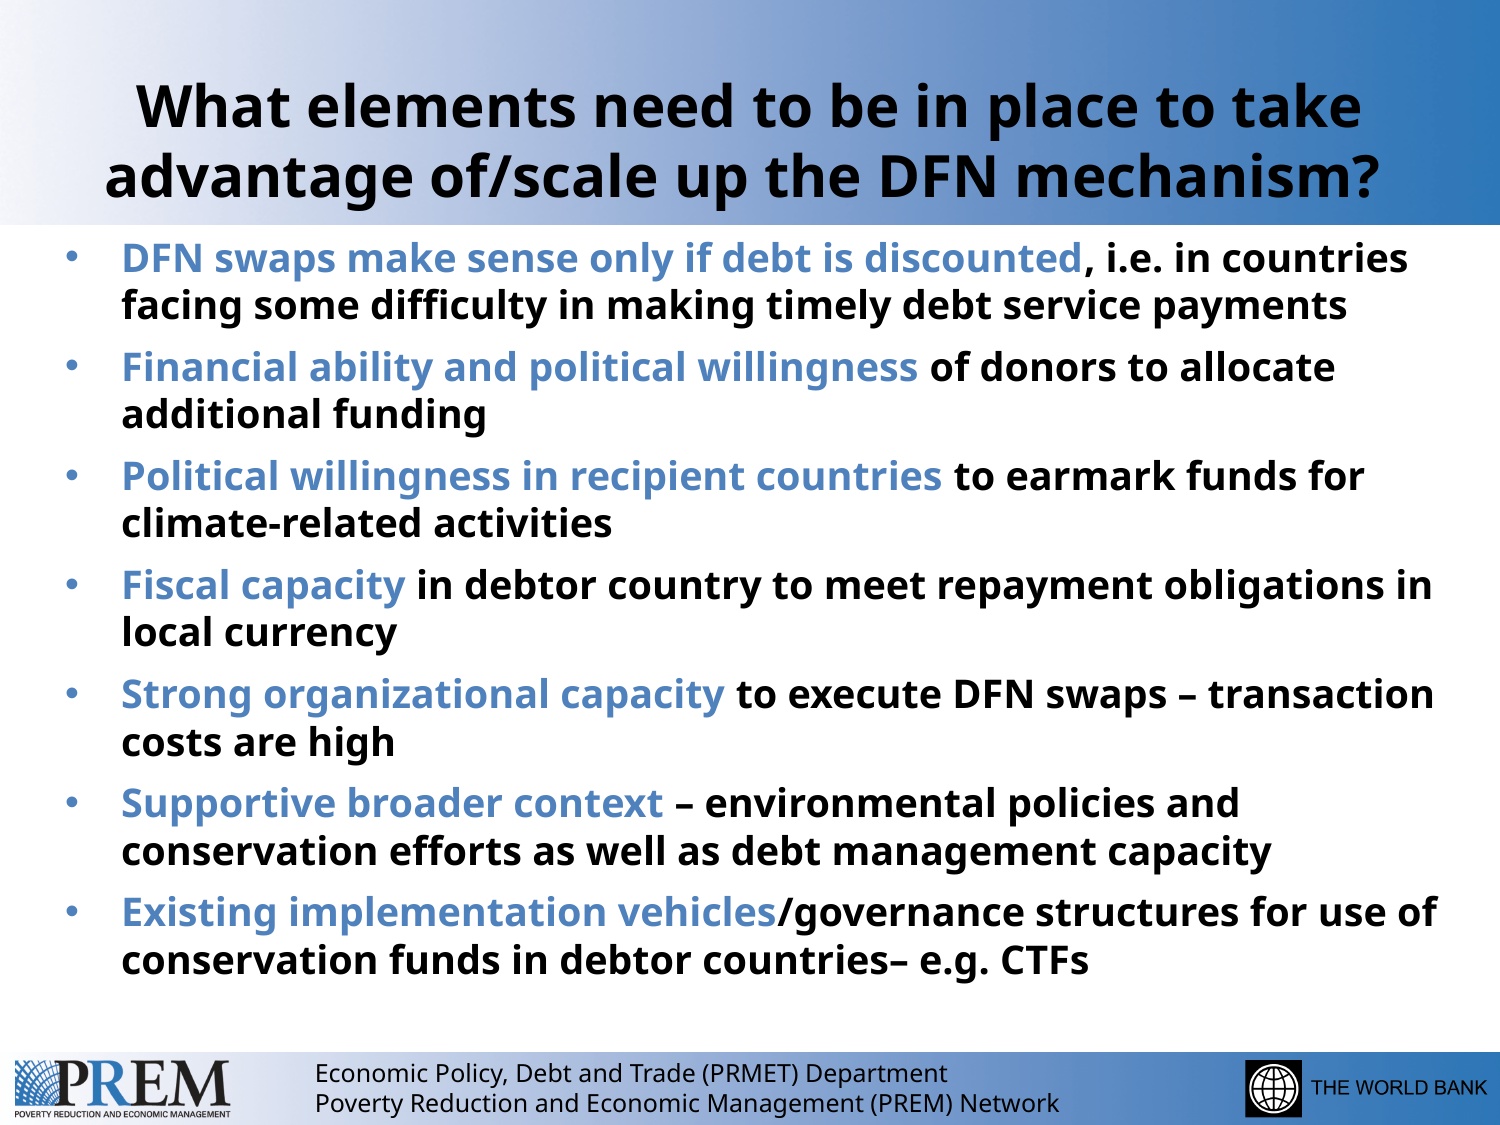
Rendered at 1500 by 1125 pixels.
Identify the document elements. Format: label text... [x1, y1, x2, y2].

picture [0, 1052, 1500, 1125]
list DFN swaps make sense only if debt is discounted, i.e. in countries facing some difficulty in making timely debt service payments Financial ability and political willingness of donors to allocate additional funding Political willingness in recipient countries to earmark funds for climate-related activities Fiscal capacity in debtor country to meet repayment obligations in local currency Strong organizational capacity to execute DFN swaps – transaction costs are high Supportive broader context – environmental policies and conservation efforts as well as debt management capacity Existing implementation vehicles/governance structures for use of conservation funds in debtor countries– e.g. CTFs [50, 224, 1475, 1038]
title What elements need to be in place to take advantage of/scale up the DFN mechanism? [75, 45, 1425, 224]
picture [0, 0, 1500, 225]
